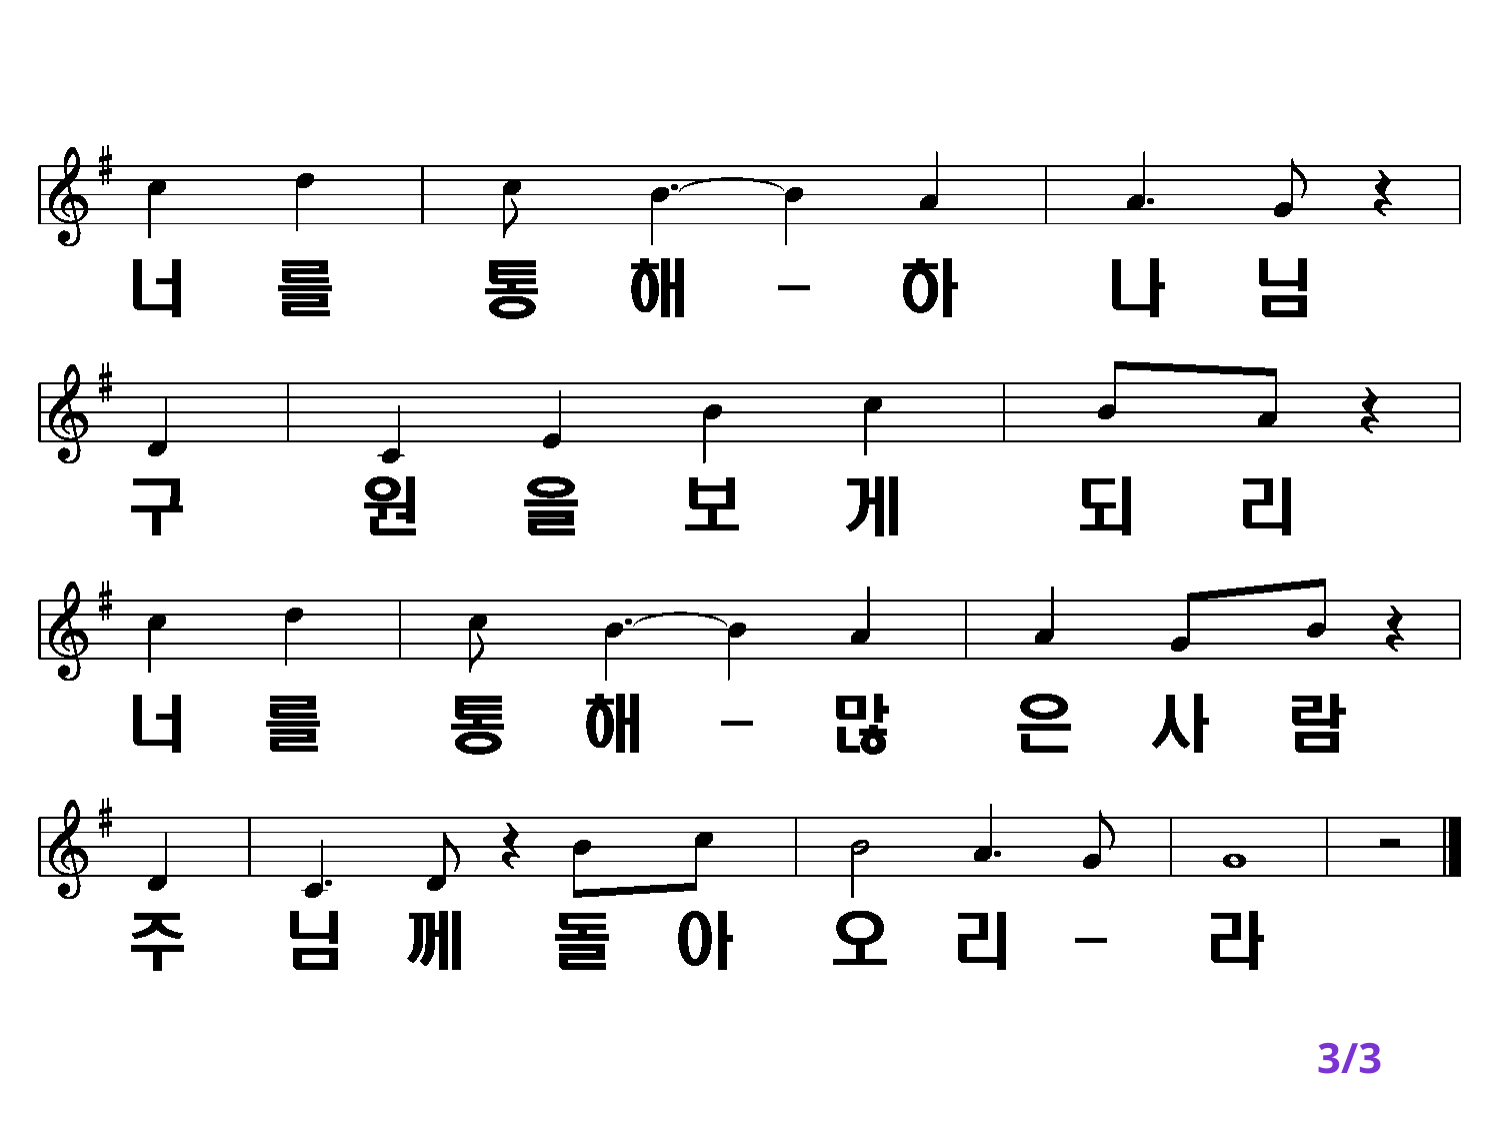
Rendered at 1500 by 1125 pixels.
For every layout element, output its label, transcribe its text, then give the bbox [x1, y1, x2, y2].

text_box 3/3 [1301, 1062, 1398, 1090]
picture [0, 69, 1500, 1056]
